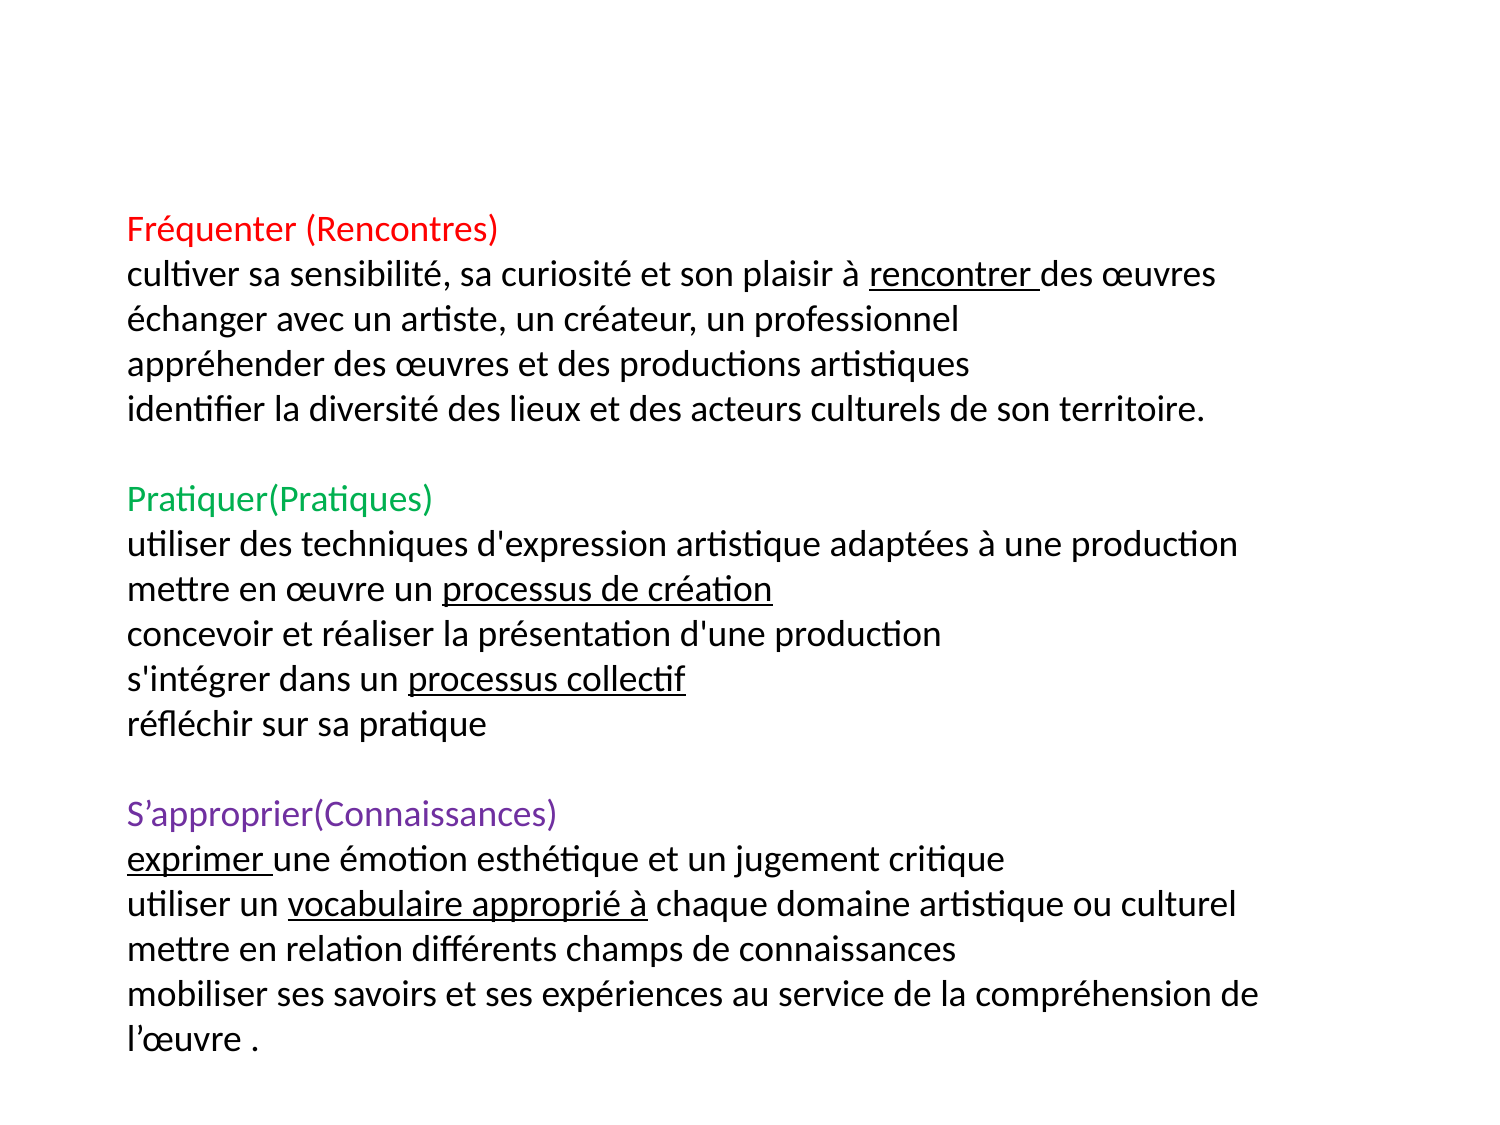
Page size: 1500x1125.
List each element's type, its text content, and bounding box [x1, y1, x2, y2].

text_box Fréquenter (Rencontres) cultiver sa sensibilité, sa curiosité et son plaisir à rencontrer des œuvres échanger avec un artiste, un créateur, un professionnel appréhender des œuvres et des productions artistiques identifier la diversité des lieux et des acteurs culturels de son territoire. Pratiquer(Pratiques) utiliser des techniques d'expression artistique adaptées à une production mettre en œuvre un processus de création concevoir et réaliser la présentation d'une production s'intégrer dans un processus collectif réfléchir sur sa pratique S’approprier(Connaissances) exprimer une émotion esthétique et un jugement critique utiliser un vocabulaire approprié à chaque domaine artistique ou culturel mettre en relation différents champs de connaissances mobiliser ses savoirs et ses expériences au service de la compréhension de l’œuvre . [112, 196, 1279, 1066]
